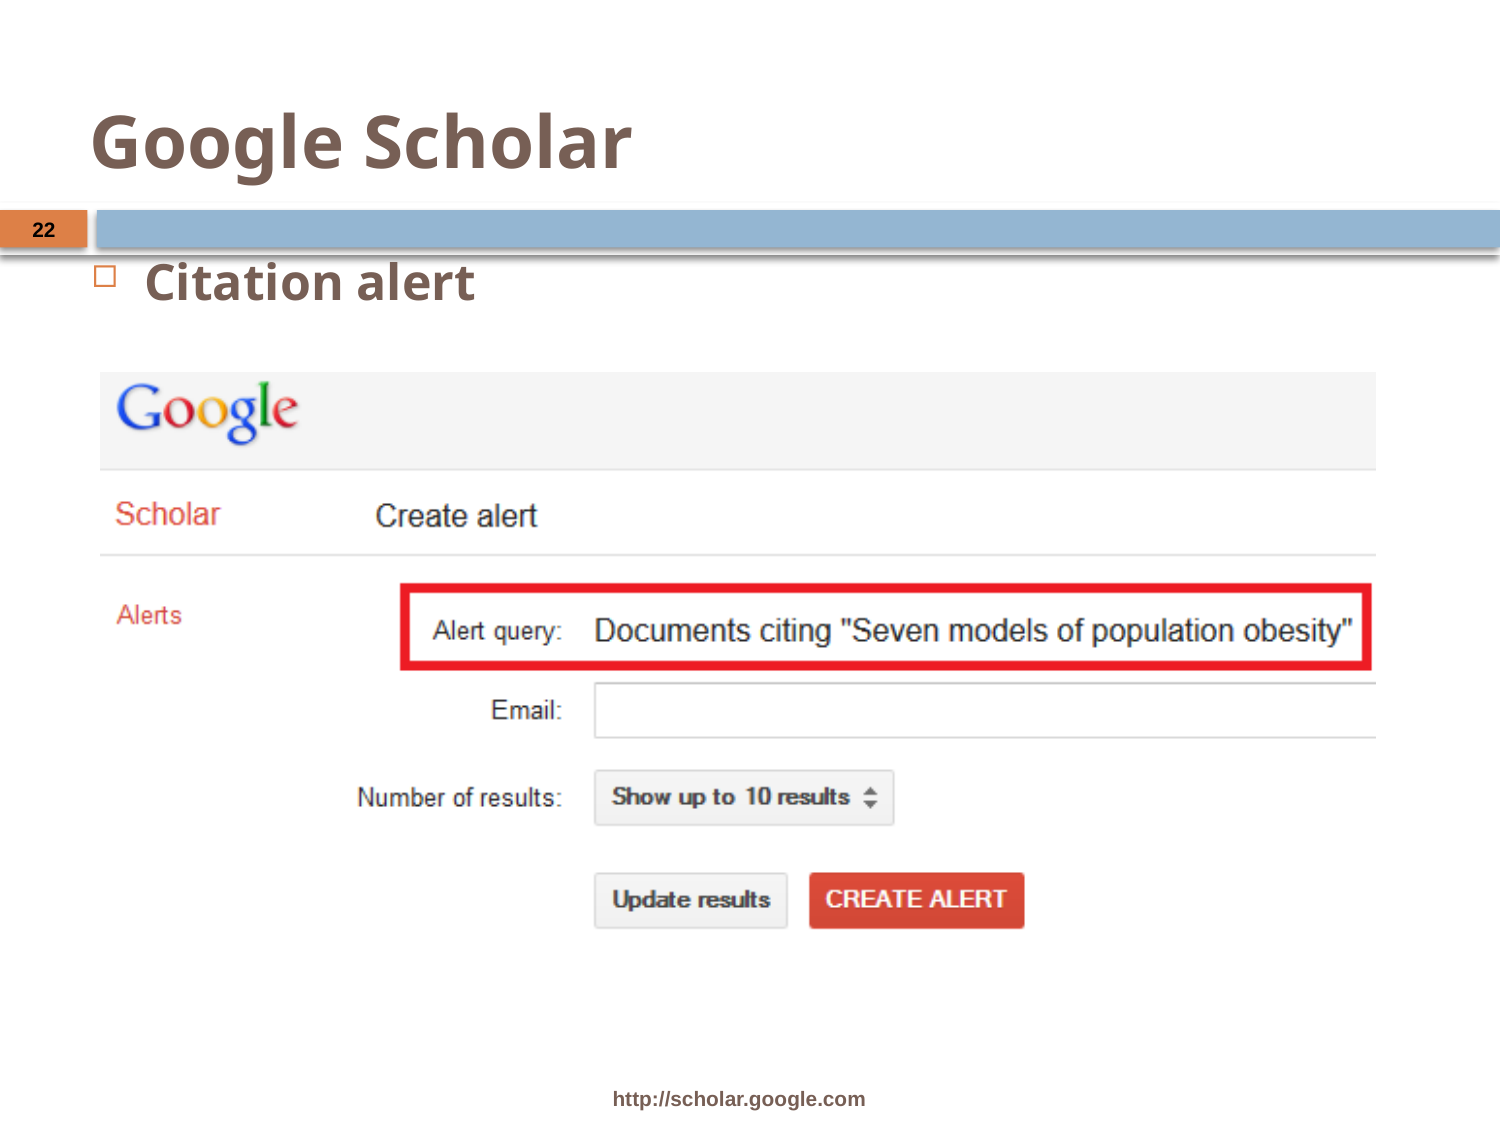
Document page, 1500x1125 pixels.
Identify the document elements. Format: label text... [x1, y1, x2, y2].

slide_number 22 [0, 208, 88, 249]
picture [99, 372, 1377, 972]
list Citation alert [76, 243, 1456, 988]
text_box http://scholar.google.com [76, 1078, 1402, 1114]
title Google Scholar [75, 45, 1425, 233]
